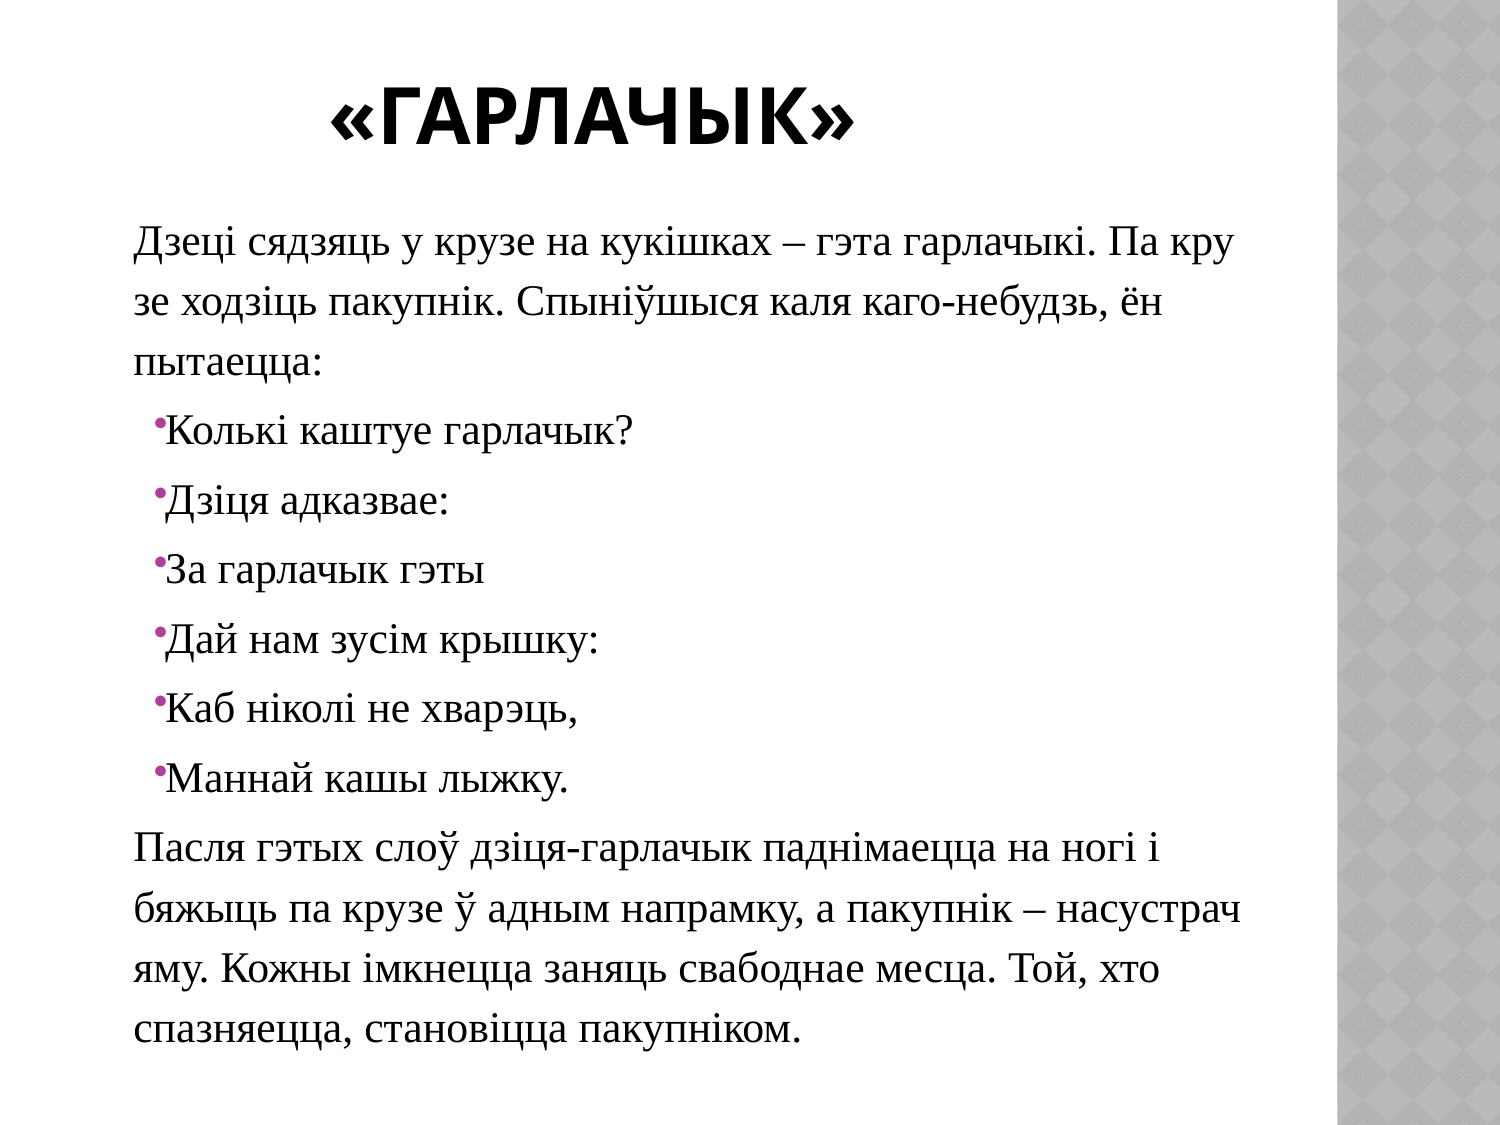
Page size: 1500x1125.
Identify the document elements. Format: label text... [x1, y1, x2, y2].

title «гарлачык» [75, 52, 1263, 161]
list Дзеці сядзяць у крузе на кукішках – гэта гарлачыкі. Па кру­зе ходзіць пакупнік. Спыніўшыся каля каго-небудзь, ён пытаецца: Колькі каштуе гарлачык? Дзіця адказвае: За гарлачык гэты Дай нам зусім крышку: Каб ніколі не хварэць, Маннай кашы лыжку. Пасля гэтых слоў дзіця-гарлачык паднімаецца на ногі і бяжыць па крузе ў адным напрамку, а пакупнік – насустрач яму. Кожны імкнецца заняць свабоднае месца. Той, хто спазняецца, становіцца пакупніком. [75, 196, 1263, 1059]
